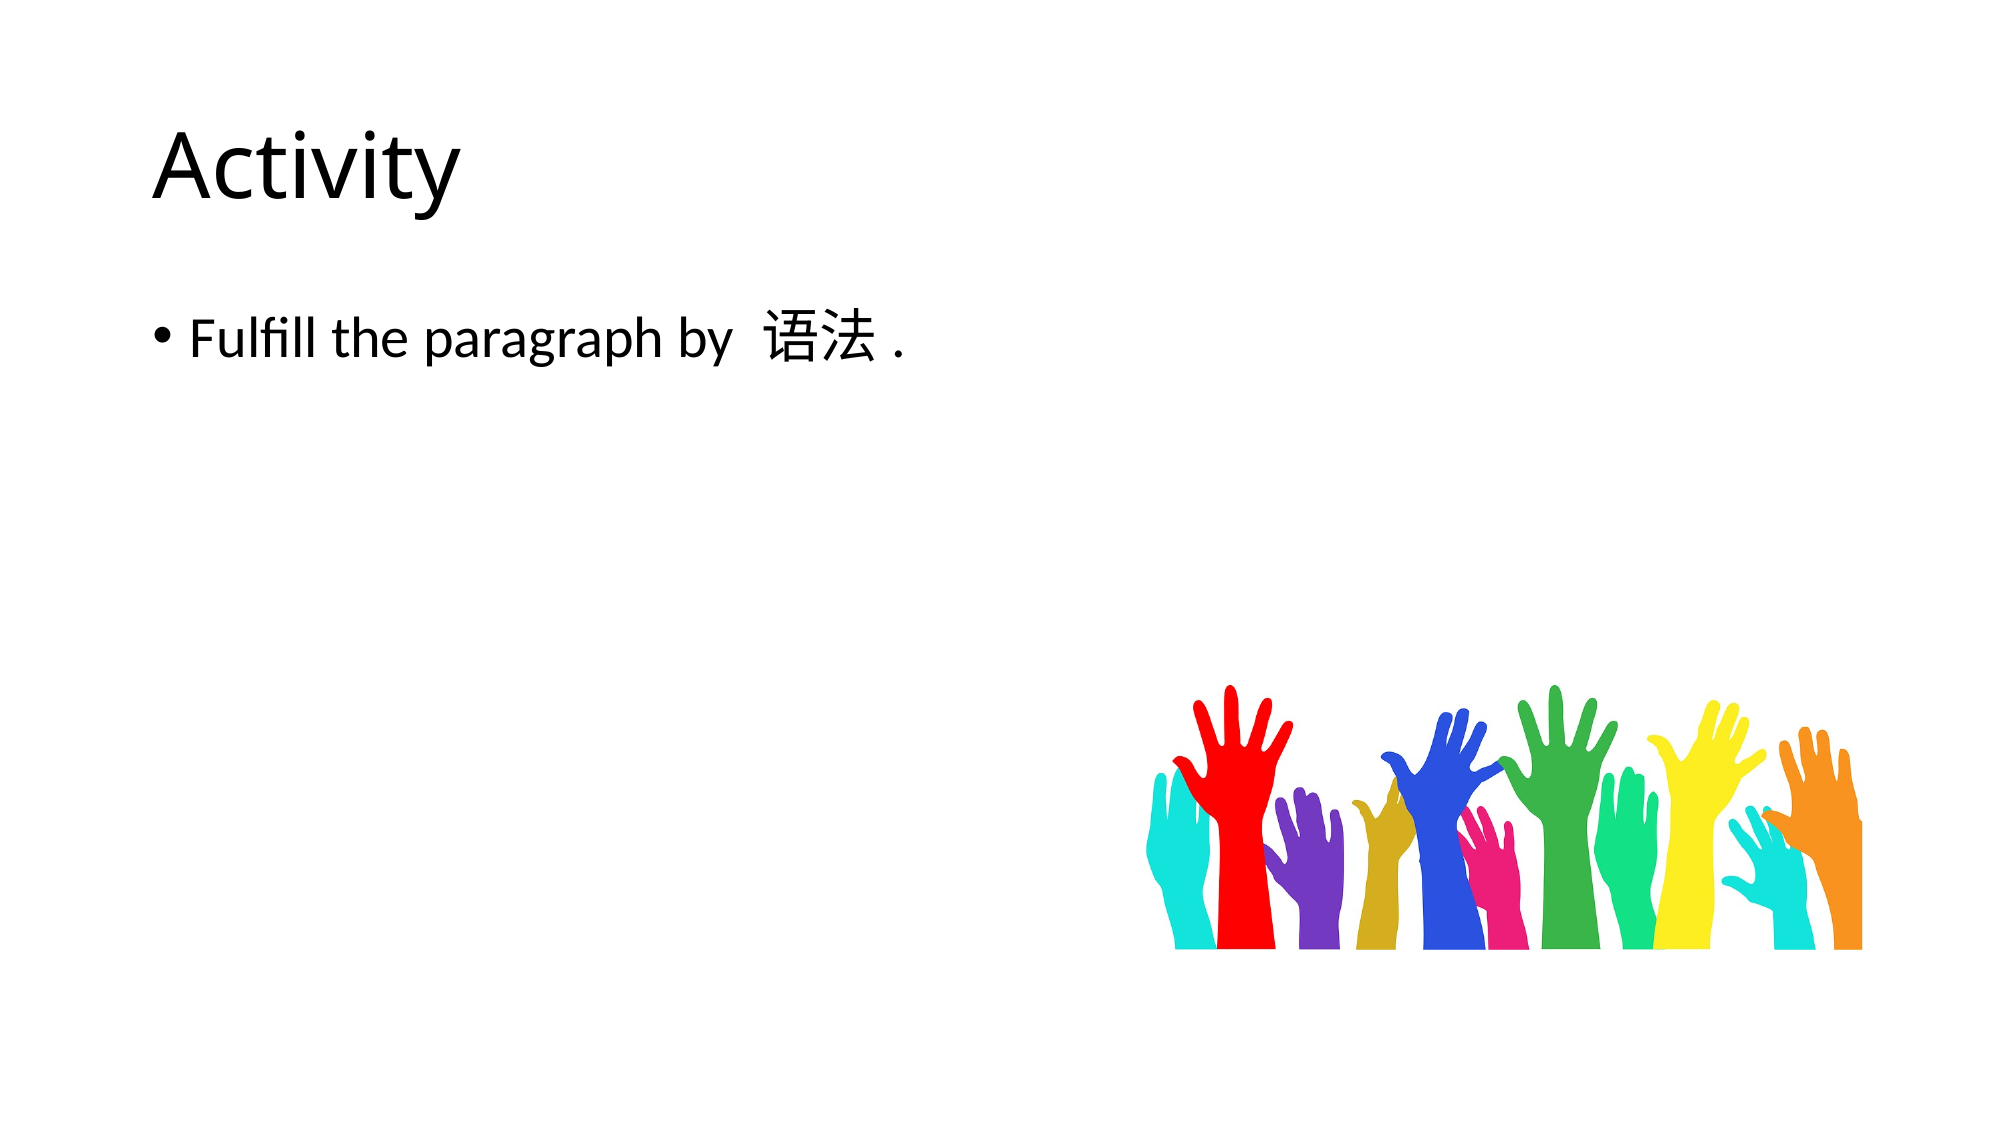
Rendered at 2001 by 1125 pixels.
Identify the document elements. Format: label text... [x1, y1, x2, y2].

list Fulfill the paragraph by 语法. [137, 299, 988, 1014]
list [1012, 363, 1863, 950]
title Activity [137, 59, 1863, 278]
